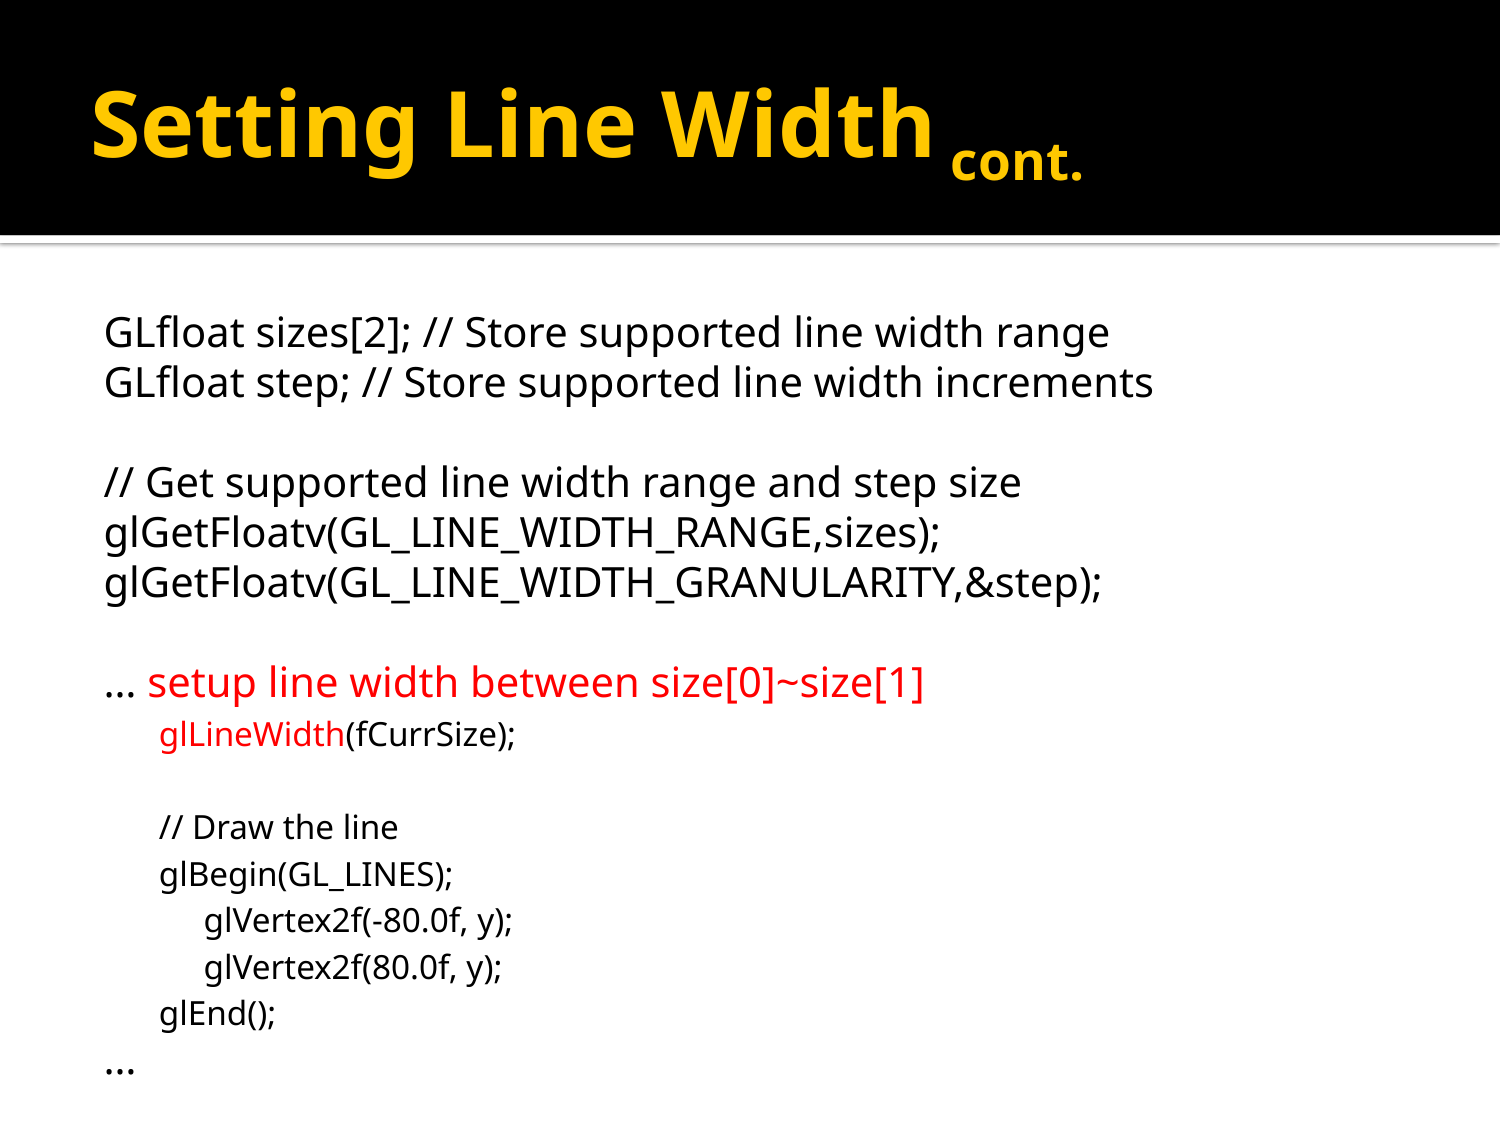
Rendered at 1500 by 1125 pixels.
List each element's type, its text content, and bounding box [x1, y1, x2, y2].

list GLfloat sizes[2]; // Store supported line width range GLfloat step; // Store supported line width increments // Get supported line width range and step size glGetFloatv(GL_LINE_WIDTH_RANGE,sizes); glGetFloatv(GL_LINE_WIDTH_GRANULARITY,&step); … setup line width between size[0]~size[1] glLineWidth(fCurrSize); // Draw the line glBegin(GL_LINES); glVertex2f(-80.0f, y); glVertex2f(80.0f, y); glEnd(); … [74, 290, 1426, 1125]
title Setting Line Width cont. [75, 25, 1425, 231]
